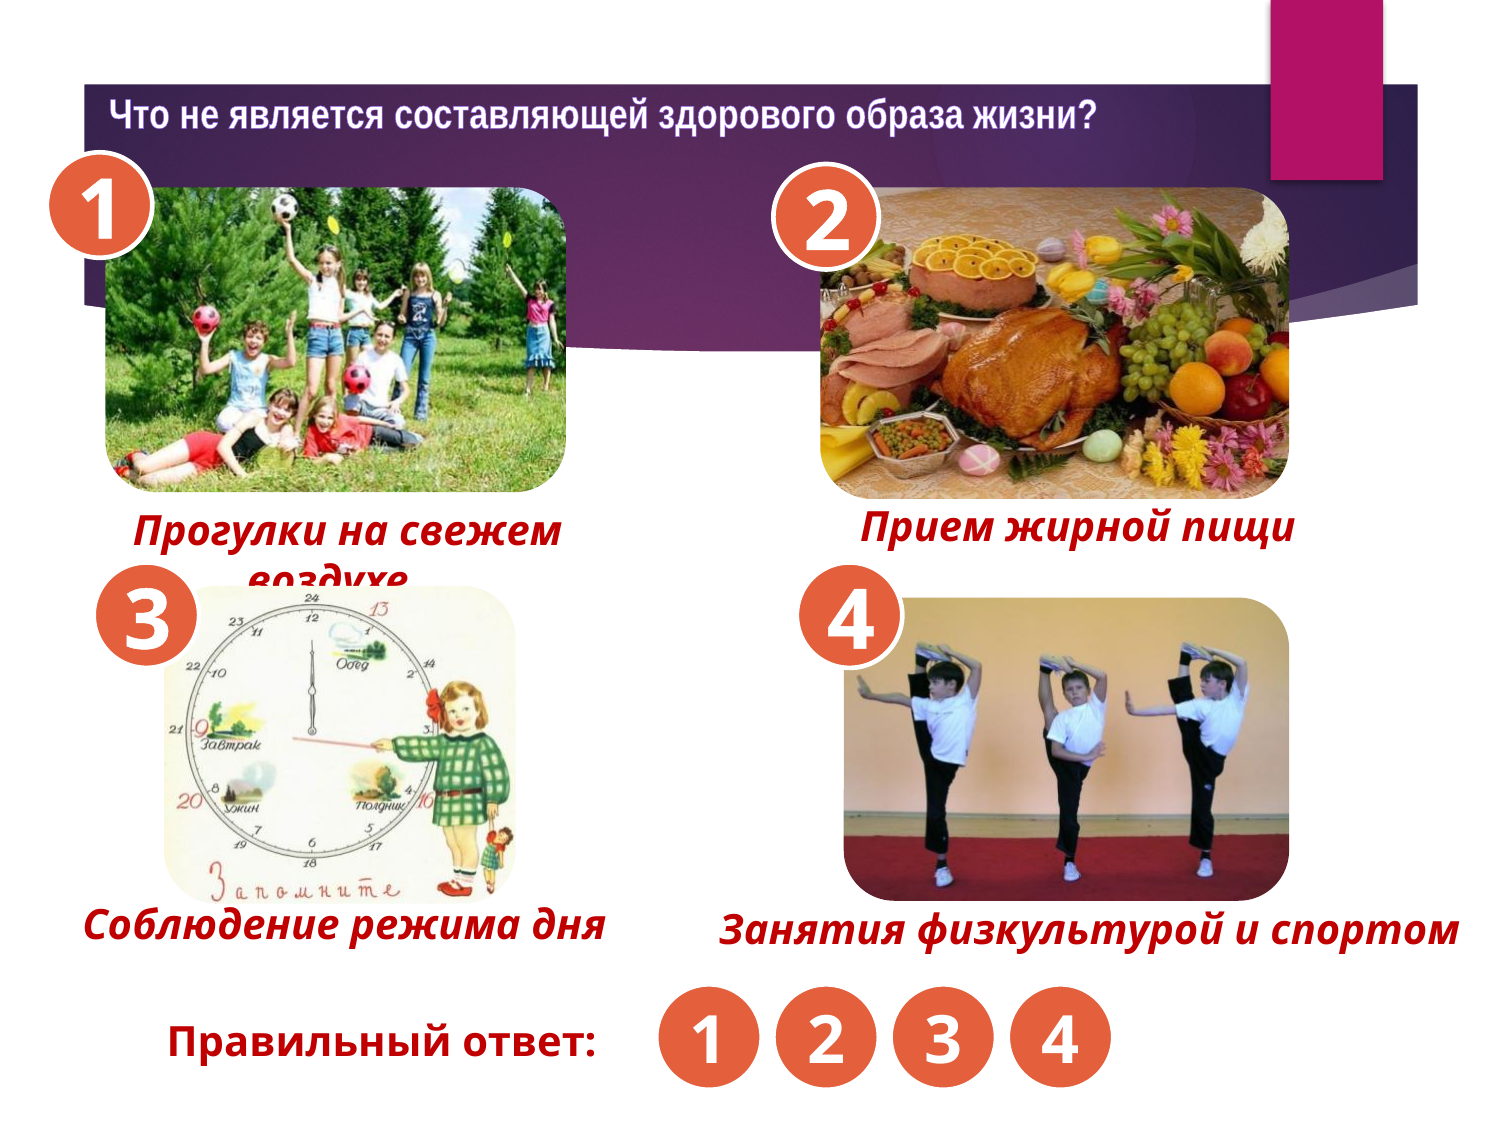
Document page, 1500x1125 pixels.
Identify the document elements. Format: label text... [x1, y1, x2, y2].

text_box 1 [44, 149, 151, 261]
text_box 3 [91, 560, 192, 671]
text_box 1 [653, 981, 765, 1093]
picture [843, 597, 1290, 901]
picture [163, 585, 516, 904]
text_box Занятия физкультурой и спортом [667, 895, 1500, 961]
text_box Прием жирной пищи [785, 492, 1342, 557]
text_box Прогулки на свежем воздухе [0, 496, 656, 612]
text_box 3 [888, 981, 999, 1093]
text_box Соблюдение режима дня [0, 890, 680, 956]
picture [105, 187, 567, 493]
text_box Правильный ответ: [128, 1007, 635, 1073]
text_box 2 [771, 981, 882, 1093]
text_box 2 [771, 161, 872, 271]
text_box 4 [1005, 981, 1116, 1093]
picture [820, 187, 1290, 500]
title Что не является составляющей здорового образа жизни? [93, 17, 1444, 206]
text_box 4 [794, 560, 901, 669]
